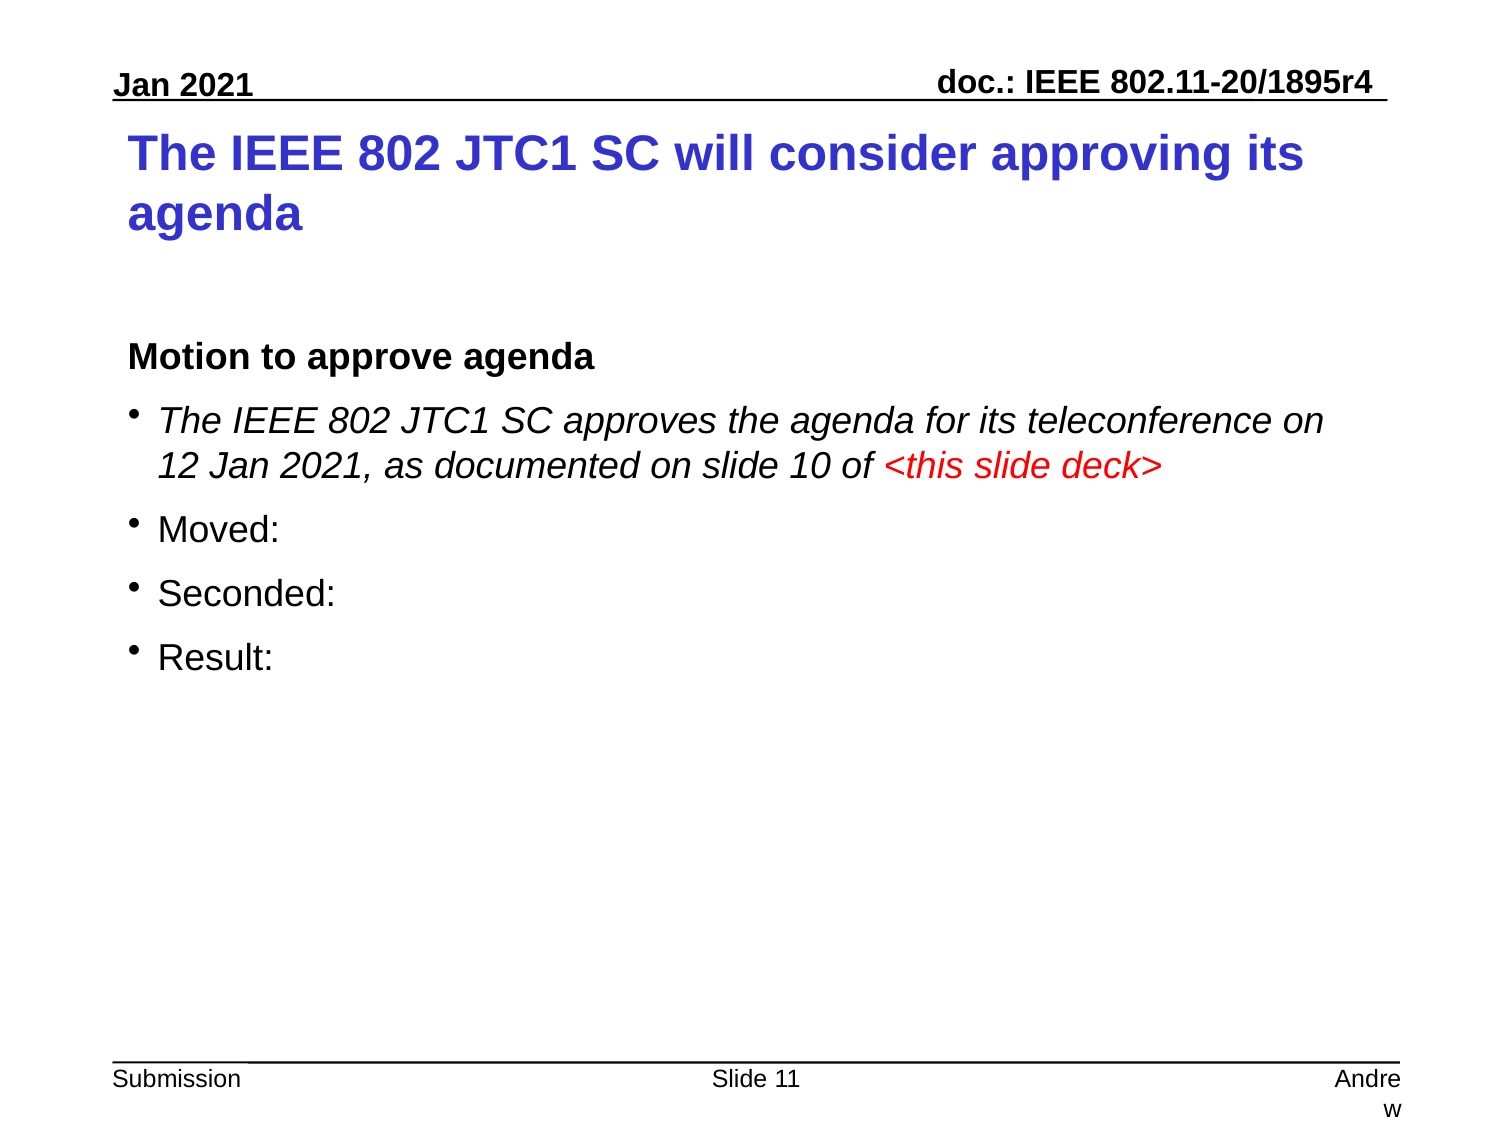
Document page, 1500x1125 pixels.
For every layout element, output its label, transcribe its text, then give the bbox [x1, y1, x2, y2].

title The IEEE 802 JTC1 SC will consider approving its agenda [112, 112, 1388, 288]
footer Andrew Myles, Cisco [1320, 1061, 1402, 1093]
list Motion to approve agenda The IEEE 802 JTC1 SC approves the agenda for its teleconference on 12 Jan 2021, as documented on slide 10 of <this slide deck> Moved: Seconded: Result: [112, 324, 1388, 1000]
slide_number Slide 11 [709, 1061, 803, 1093]
